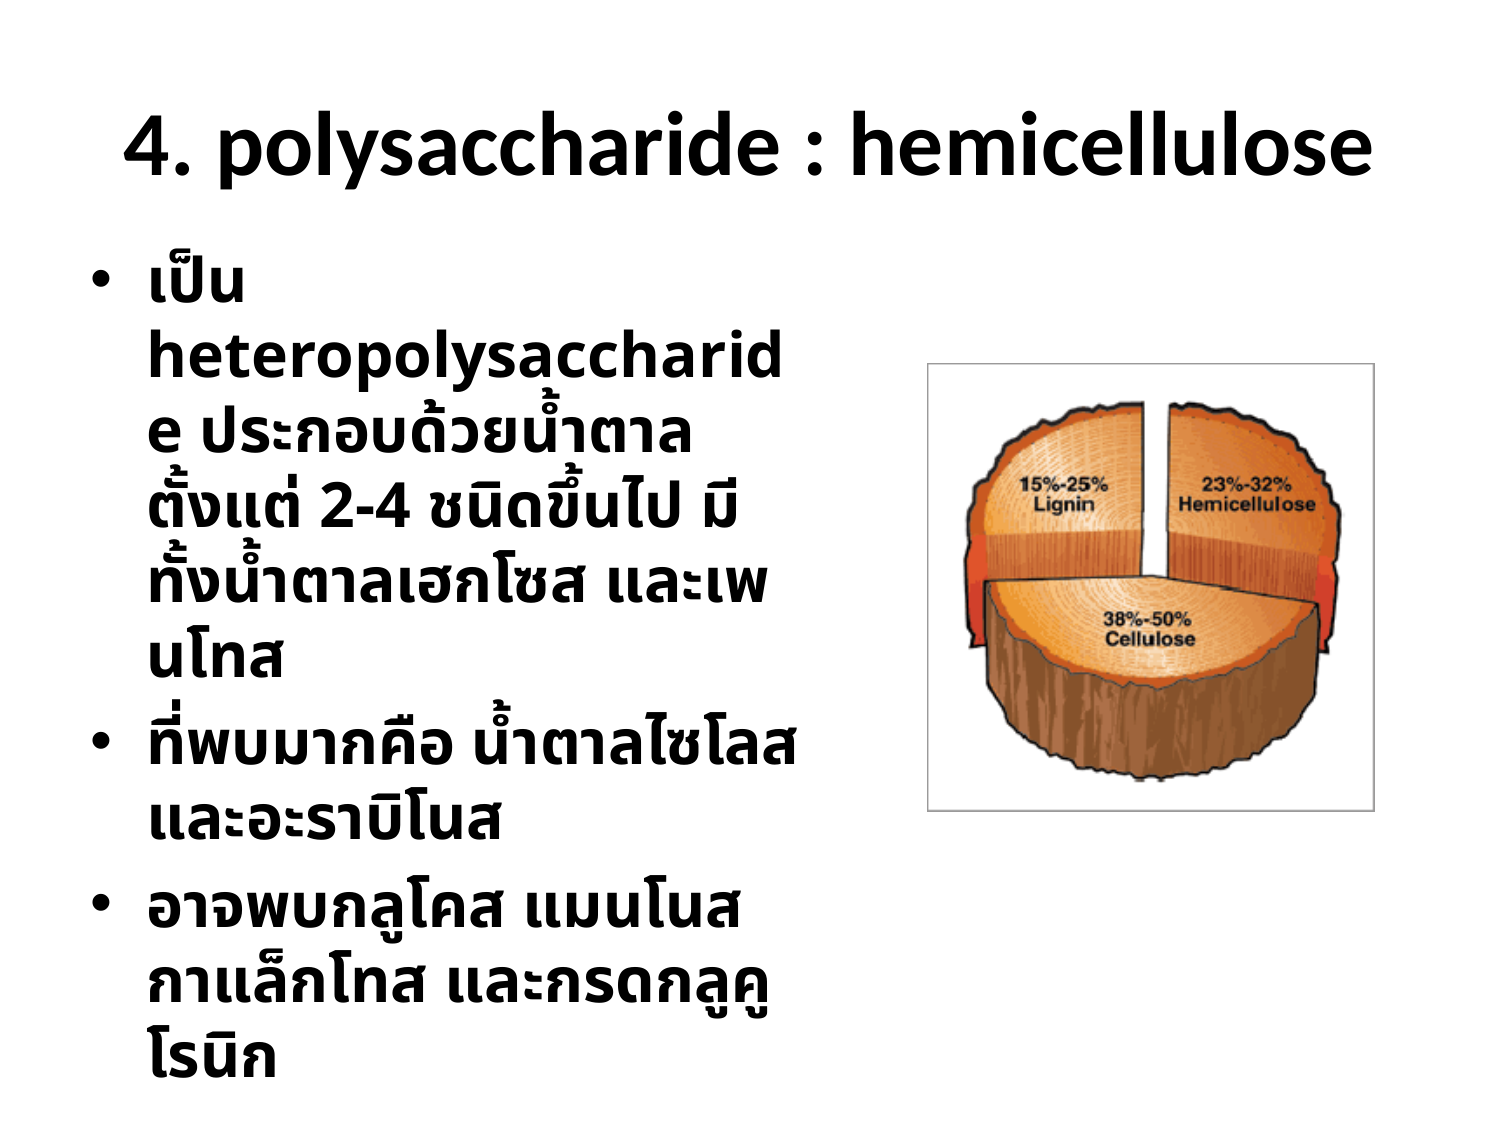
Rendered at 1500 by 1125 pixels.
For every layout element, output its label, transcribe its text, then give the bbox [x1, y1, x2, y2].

picture [926, 362, 1375, 813]
list เป็น heteropolysaccharide ประกอบด้วยน้ำตาลตั้งแต่ 2-4 ชนิดขึ้นไป มีทั้งน้ำตาลเฮกโซส และเพนโทส ที่พบมากคือ น้ำตาลไซโลส และอะราบิโนส อาจพบกลูโคส แมนโนส กาแล็กโทส และกรดกลูคูโรนิก [75, 232, 821, 1106]
title 4. polysaccharide : hemicellulose [75, 45, 1425, 233]
